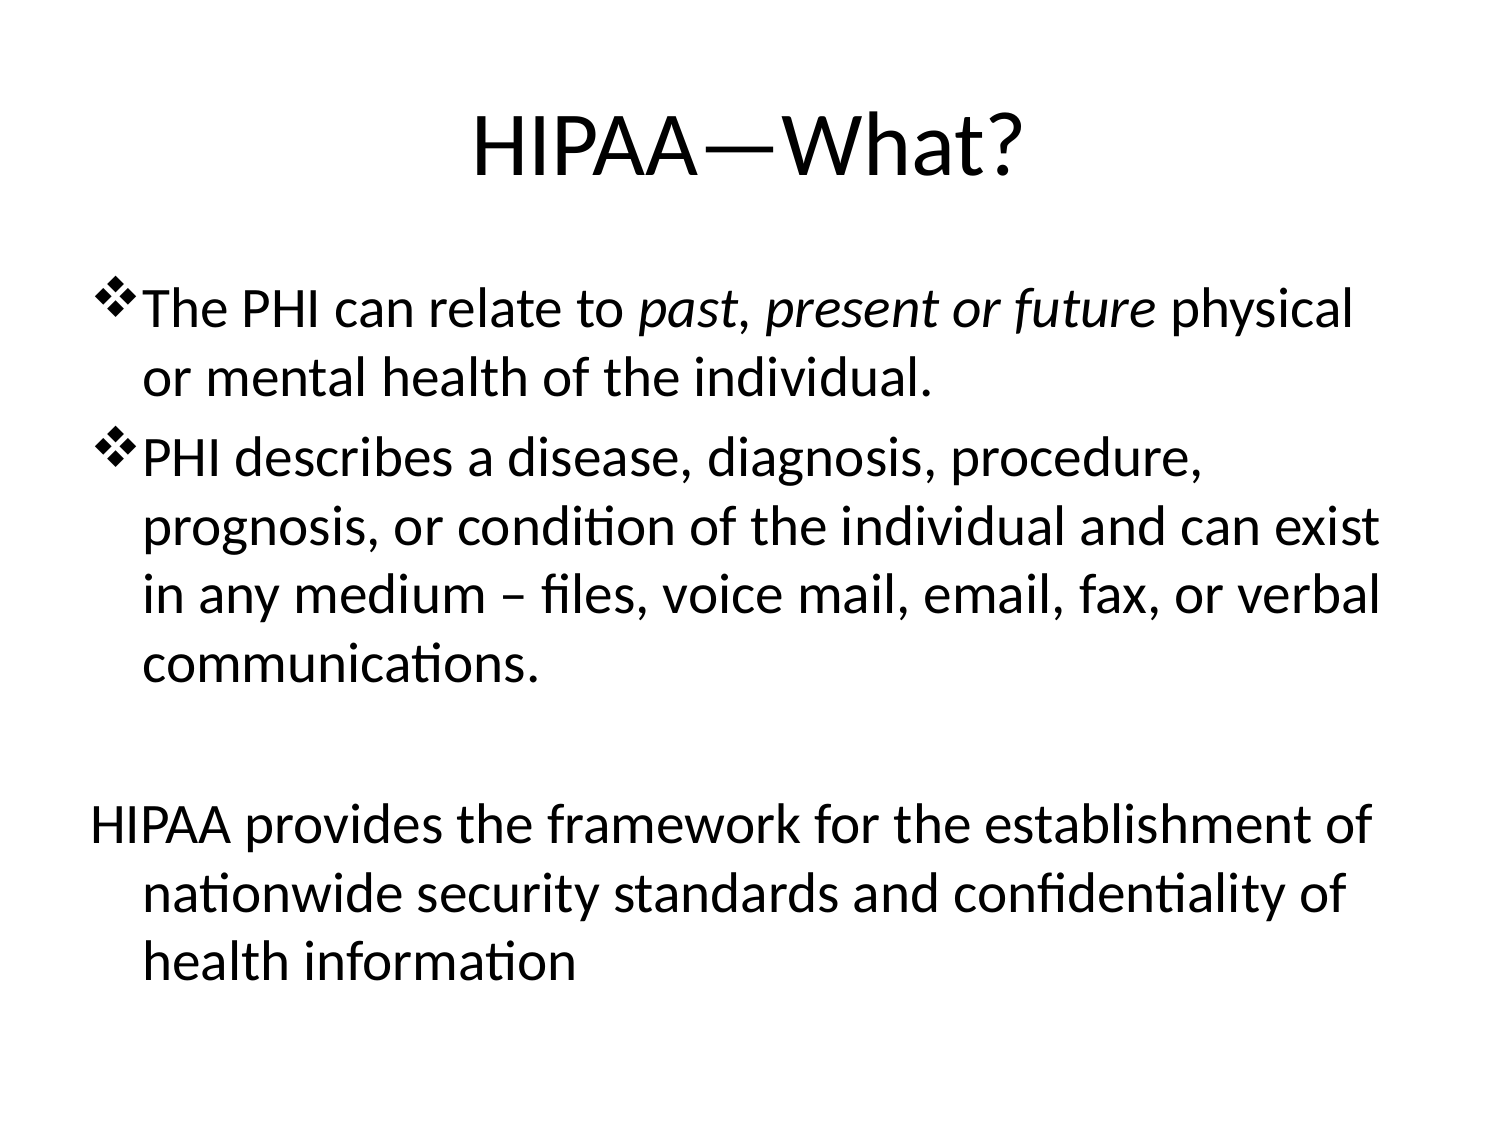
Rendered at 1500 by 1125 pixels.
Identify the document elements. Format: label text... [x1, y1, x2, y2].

list The PHI can relate to past, present or future physical or mental health of the individual. PHI describes a disease, diagnosis, procedure, prognosis, or condition of the individual and can exist in any medium – files, voice mail, email, fax, or verbal communications. HIPAA provides the framework for the establishment of nationwide security standards and confidentiality of health information [75, 262, 1425, 1005]
title HIPAA—What? [75, 45, 1425, 233]
